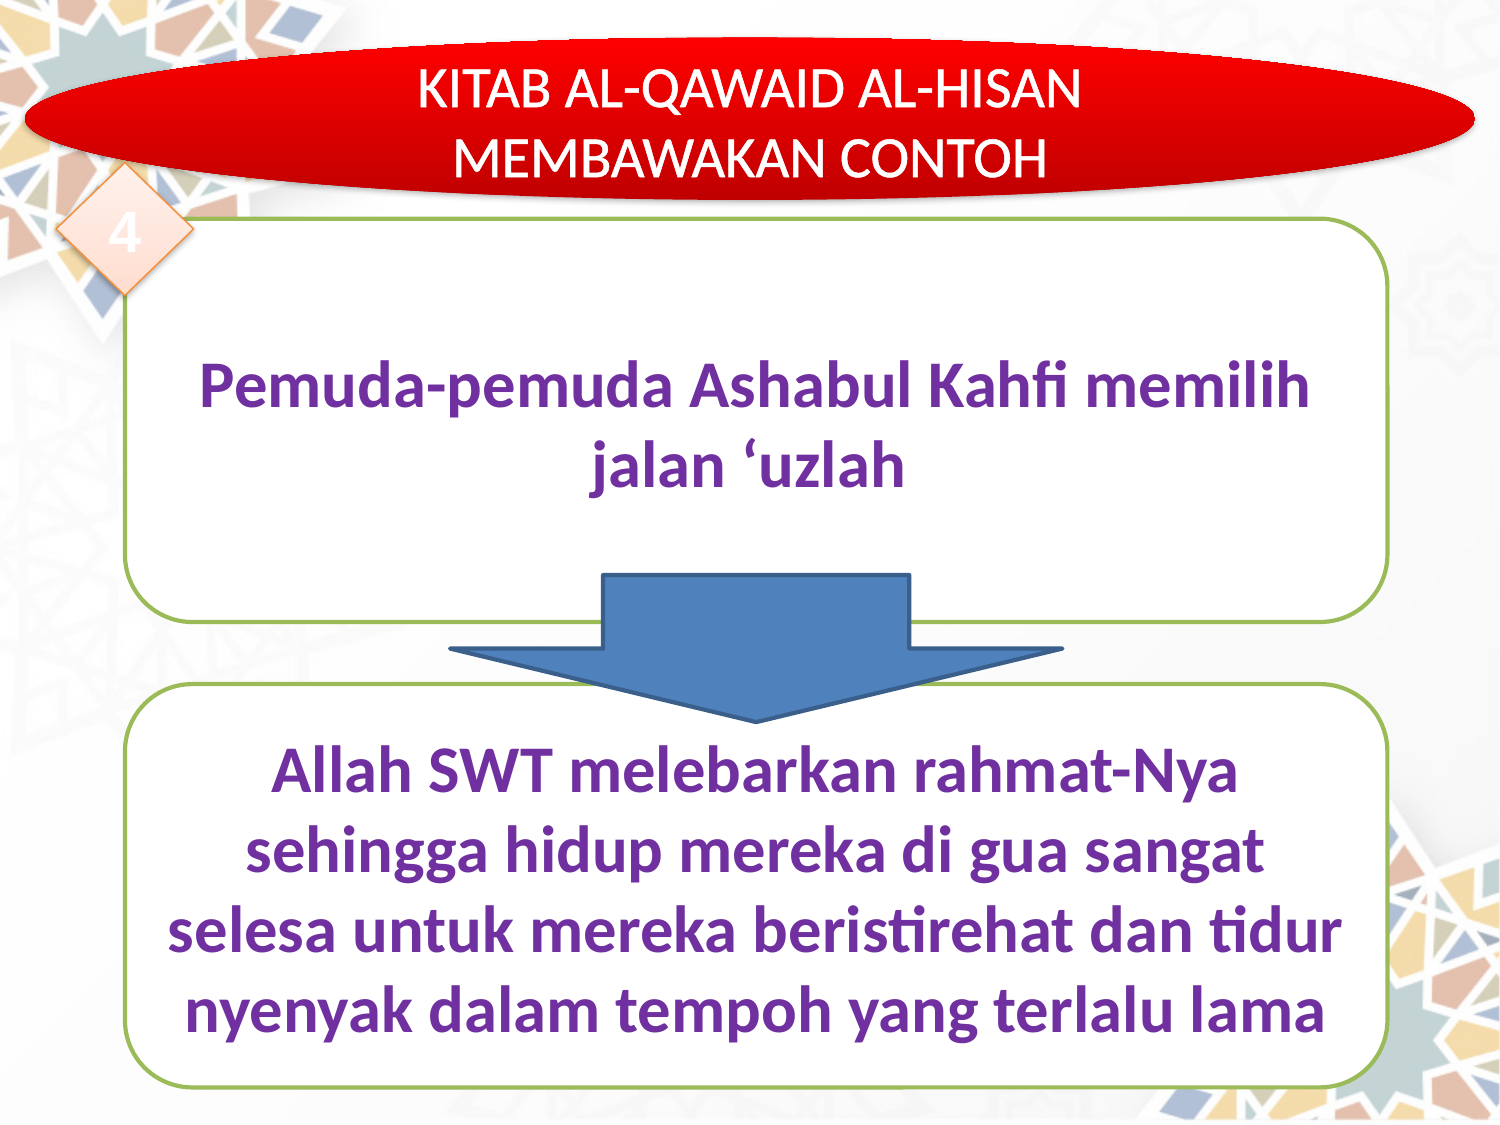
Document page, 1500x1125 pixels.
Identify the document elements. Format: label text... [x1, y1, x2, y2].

text_box 4 [55, 161, 195, 297]
text_box Allah SWT melebarkan rahmat-Nya sehingga hidup mereka di gua sangat selesa untuk mereka beristirehat dan tidur nyenyak dalam tempoh yang terlalu lama [122, 681, 1390, 1090]
text_box [447, 572, 1065, 725]
text_box Pemuda-pemuda Ashabul Kahfi memilih jalan ‘uzlah [122, 216, 1390, 625]
text_box KITAB AL-QAWAID AL-HISAN MEMBAWAKAN CONTOH [24, 37, 1475, 200]
